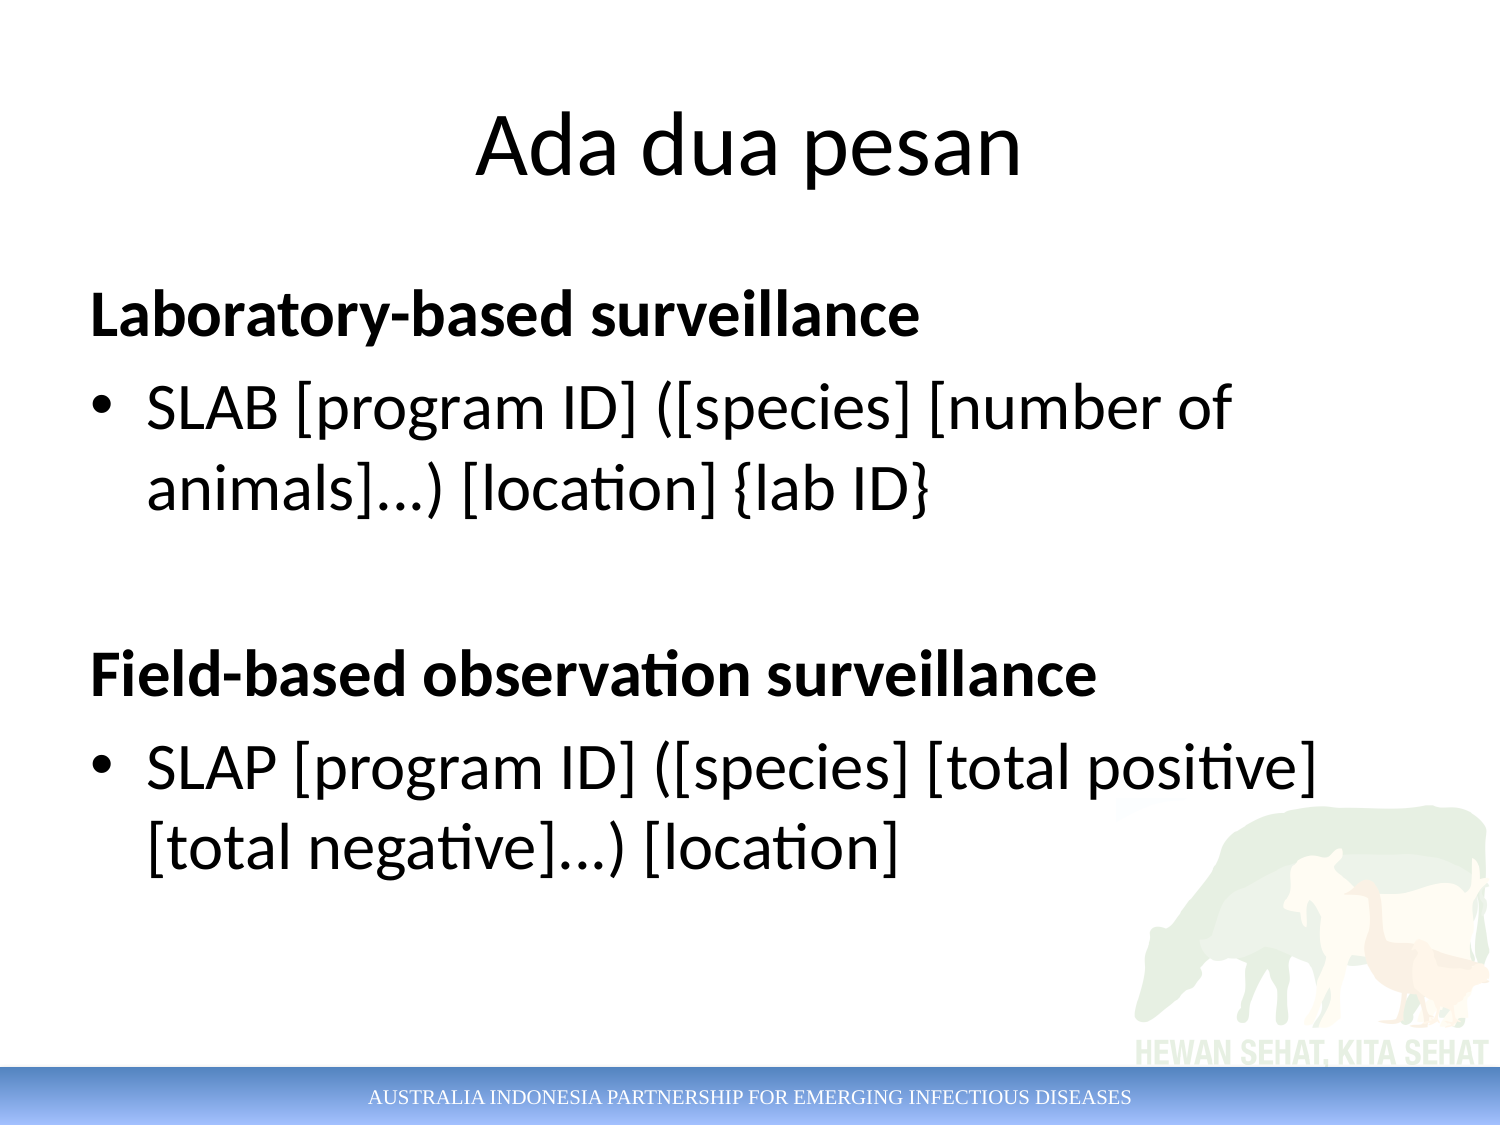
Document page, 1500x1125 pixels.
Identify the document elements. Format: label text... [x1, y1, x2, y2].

title Ada dua pesan [75, 45, 1425, 233]
list Laboratory-based surveillance SLAB [program ID] ([species] [number of animals]...) [location] {lab ID} Field-based observation surveillance SLAP [program ID] ([species] [total positive] [total negative]...) [location] [75, 262, 1425, 1005]
